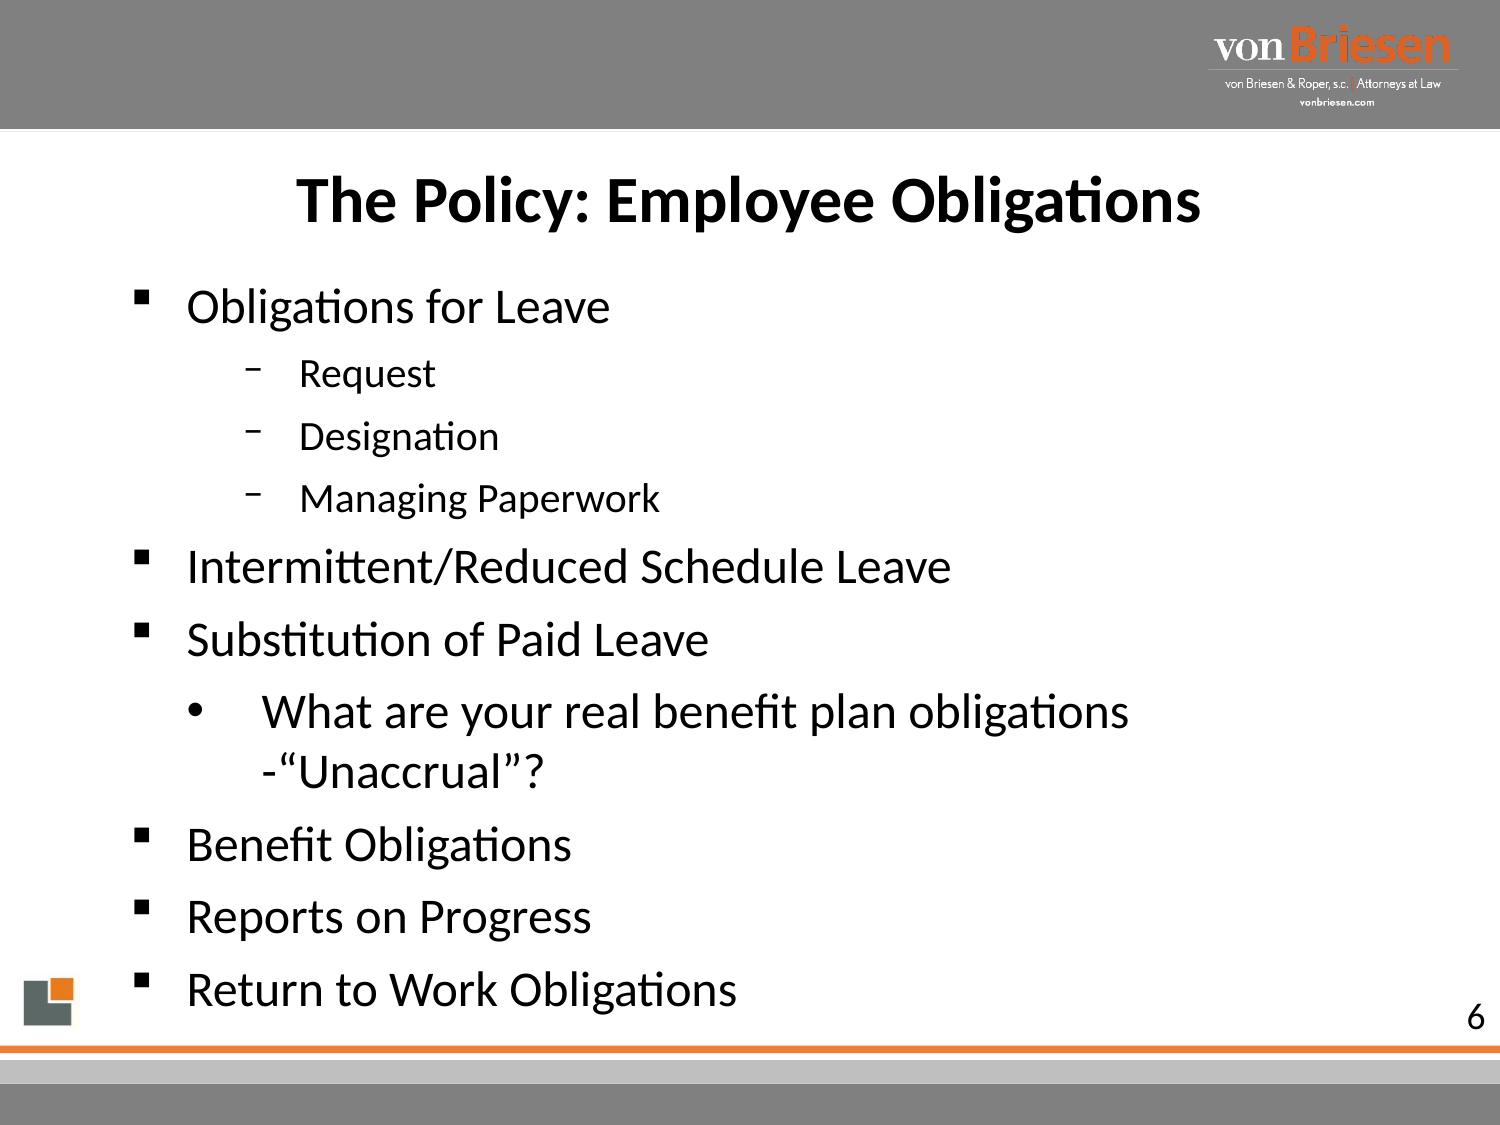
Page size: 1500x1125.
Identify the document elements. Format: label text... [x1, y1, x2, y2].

picture [17, 973, 80, 1031]
list Obligations for Leave Request Designation Managing Paperwork Intermittent/Reduced Schedule Leave Substitution of Paid Leave What are your real benefit plan obligations -“Unaccrual”? Benefit Obligations Reports on Progress Return to Work Obligations [115, 266, 1410, 1007]
slide_number 6 [1163, 984, 1500, 1045]
picture [1203, 18, 1465, 108]
title The Policy: Employee Obligations [103, 148, 1397, 244]
